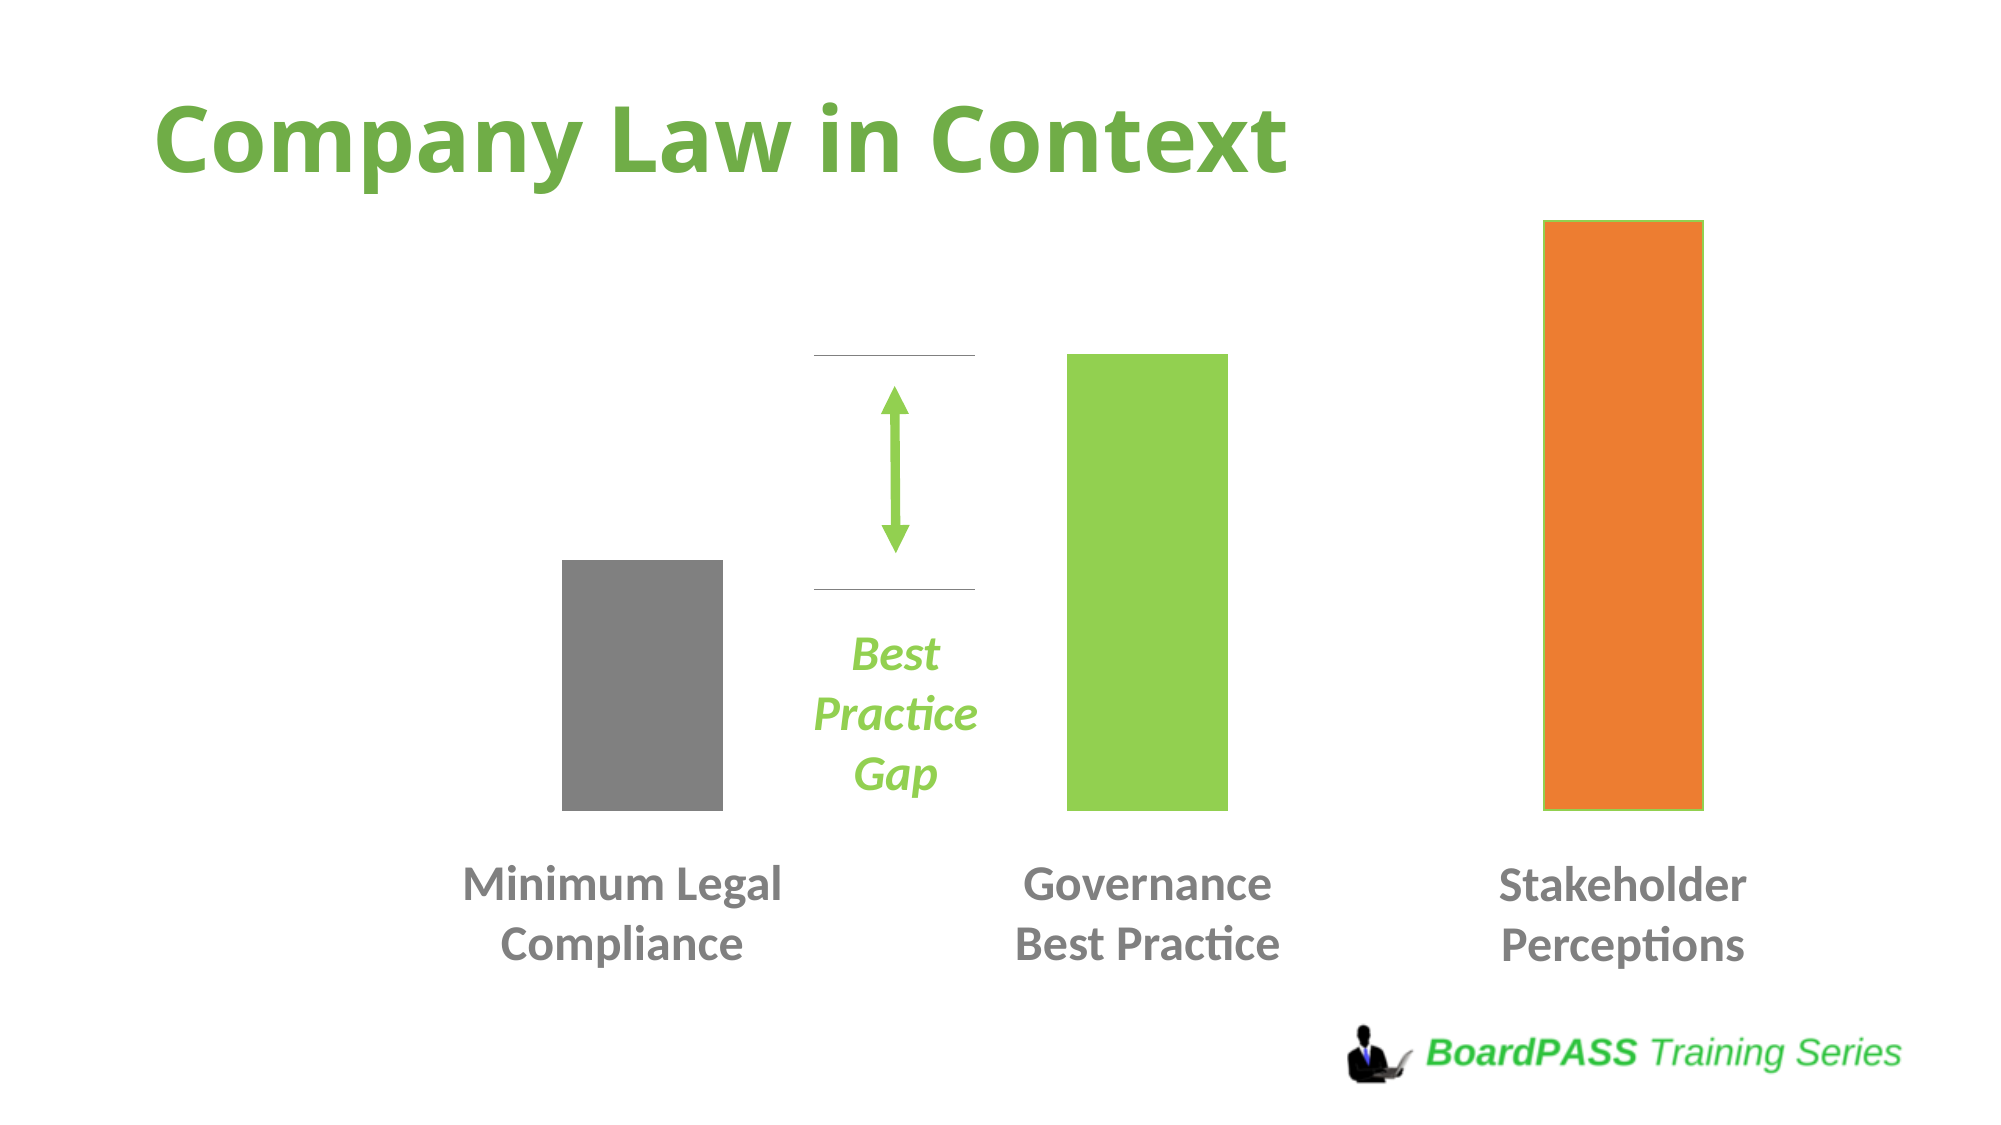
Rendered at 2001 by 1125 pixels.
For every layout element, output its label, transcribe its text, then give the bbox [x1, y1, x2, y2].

text_box Stakeholder Perceptions [1476, 844, 1771, 979]
picture [1310, 1013, 1936, 1092]
title Company Law in Context [137, 33, 1863, 252]
text_box Best Practice Gap [778, 613, 1014, 808]
text_box Governance Best Practice [992, 843, 1304, 979]
text_box [1067, 354, 1228, 811]
list [137, 299, 1863, 1014]
text_box [1543, 220, 1704, 811]
text_box Minimum Legal Compliance [443, 843, 802, 979]
text_box [562, 560, 723, 811]
